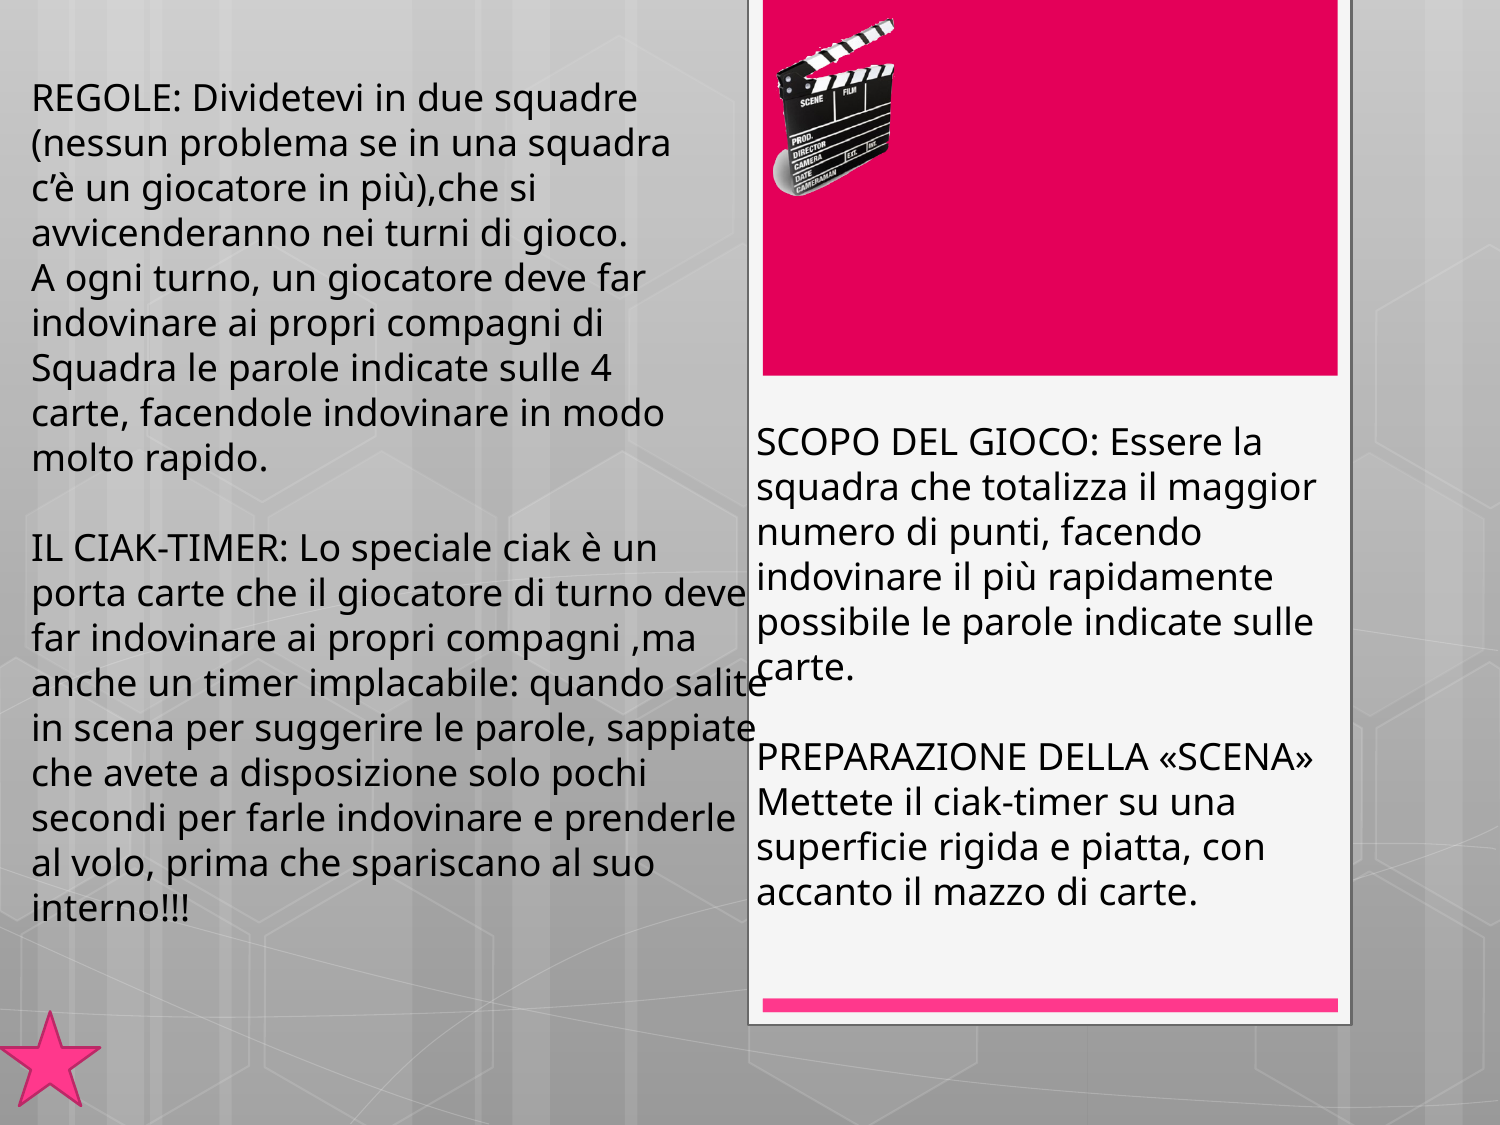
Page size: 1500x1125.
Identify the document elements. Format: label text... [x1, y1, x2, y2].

text_box REGOLE: Dividetevi in due squadre (nessun problema se in una squadra c’è un giocatore in più),che si avvicenderanno nei turni di gioco. A ogni turno, un giocatore deve far indovinare ai propri compagni di Squadra le parole indicate sulle 4 carte, facendole indovinare in modo molto rapido. IL CIAK-TIMER: Lo speciale ciak è un porta carte che il giocatore di turno deve far indovinare ai propri compagni ,ma anche un timer implacabile: quando salite in scena per suggerire le parole, sappiate che avete a disposizione solo pochi secondi per farle indovinare e prenderle al volo, prima che spariscano al suo interno!!! [16, 66, 784, 982]
text_box SCOPO DEL GIOCO: Essere la squadra che totalizza il maggior numero di punti, facendo indovinare il più rapidamente possibile le parole indicate sulle carte. PREPARAZIONE DELLA «SCENA» Mettete il ciak-timer su una superficie rigida e piatta, con accanto il mazzo di carte. [784, 410, 1341, 921]
picture [773, 18, 896, 196]
text_box [0, 1010, 102, 1107]
